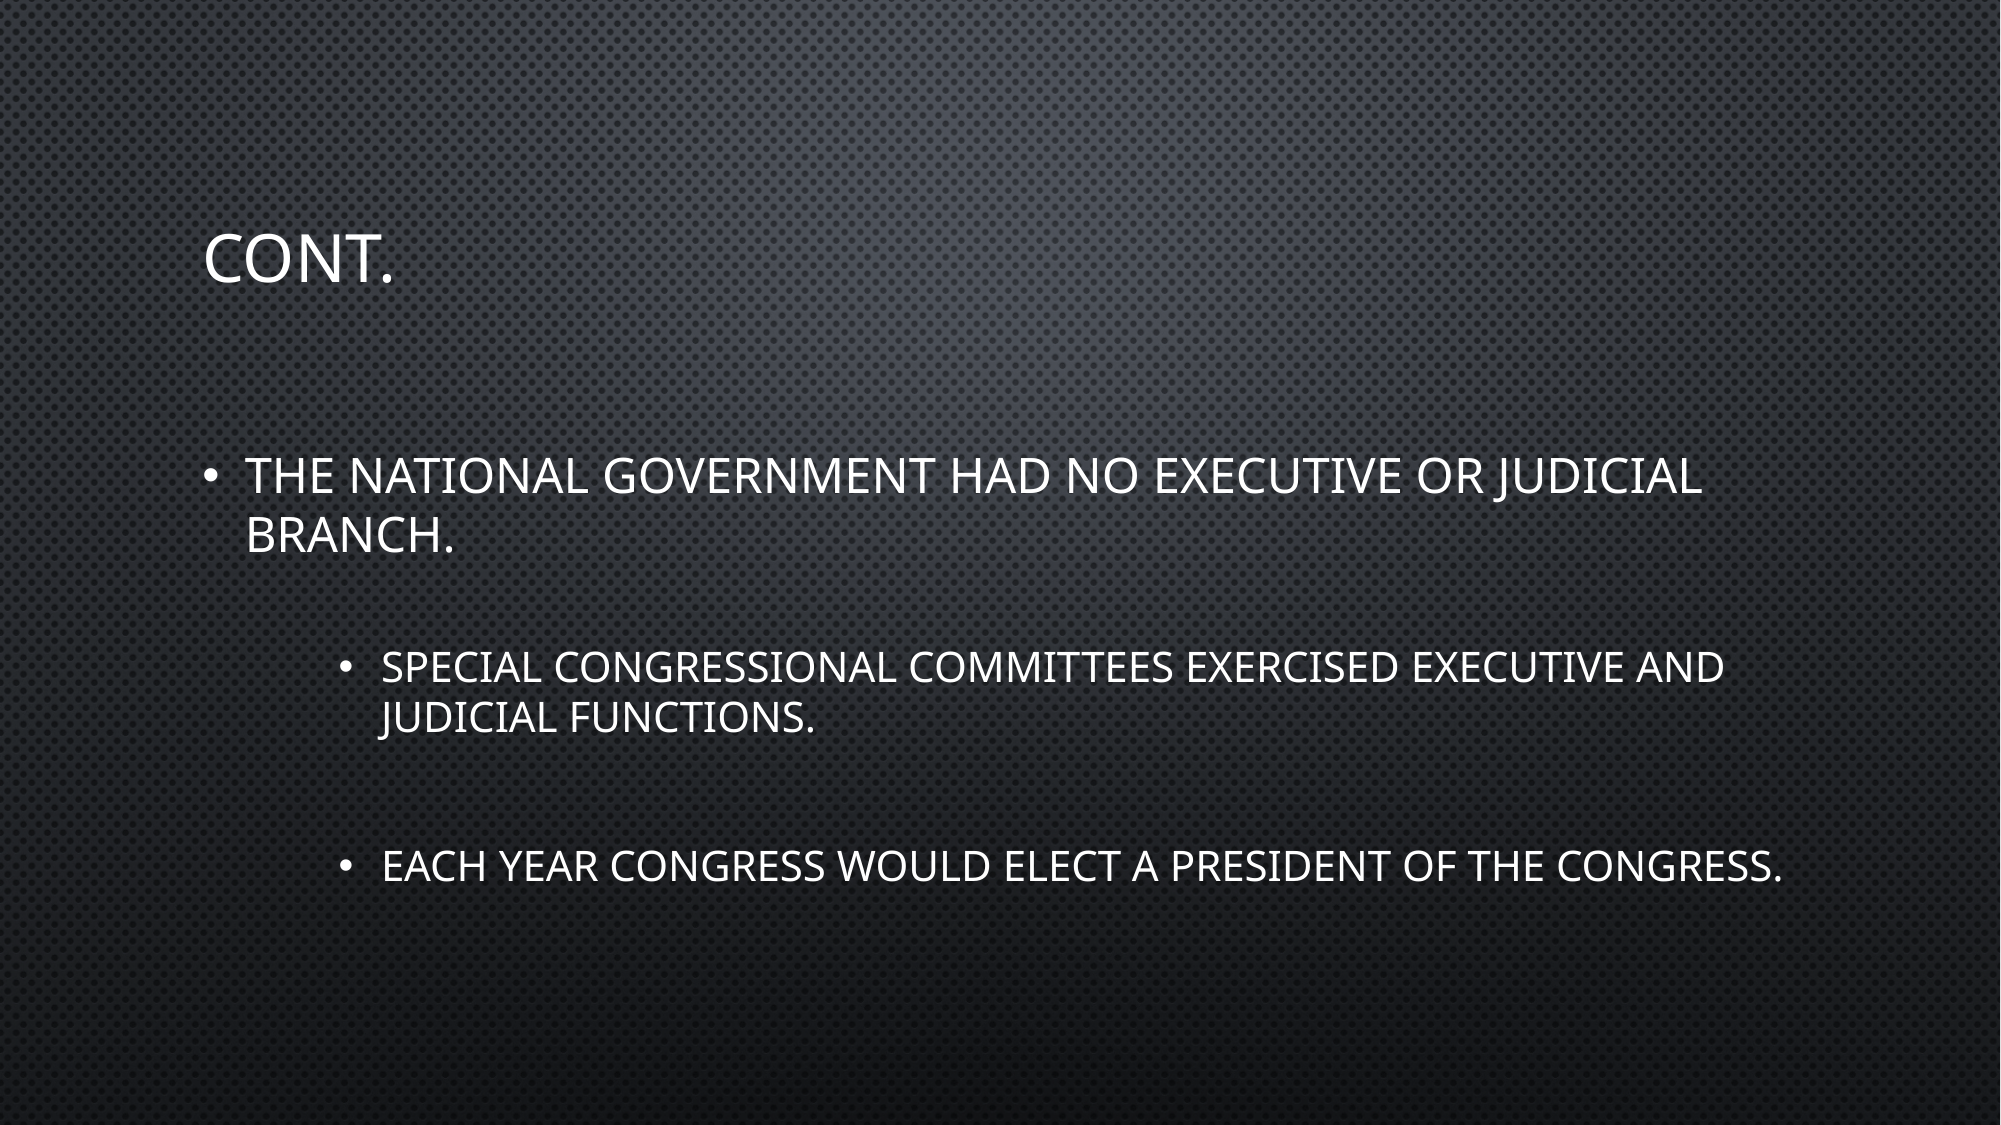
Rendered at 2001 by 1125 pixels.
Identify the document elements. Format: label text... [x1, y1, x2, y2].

list The national government had no executive or judicial branch. Special congressional committees exercised executive and judicial functions. Each year Congress would elect a president of the Congress. [187, 437, 1813, 950]
title Cont. [187, 99, 1813, 413]
